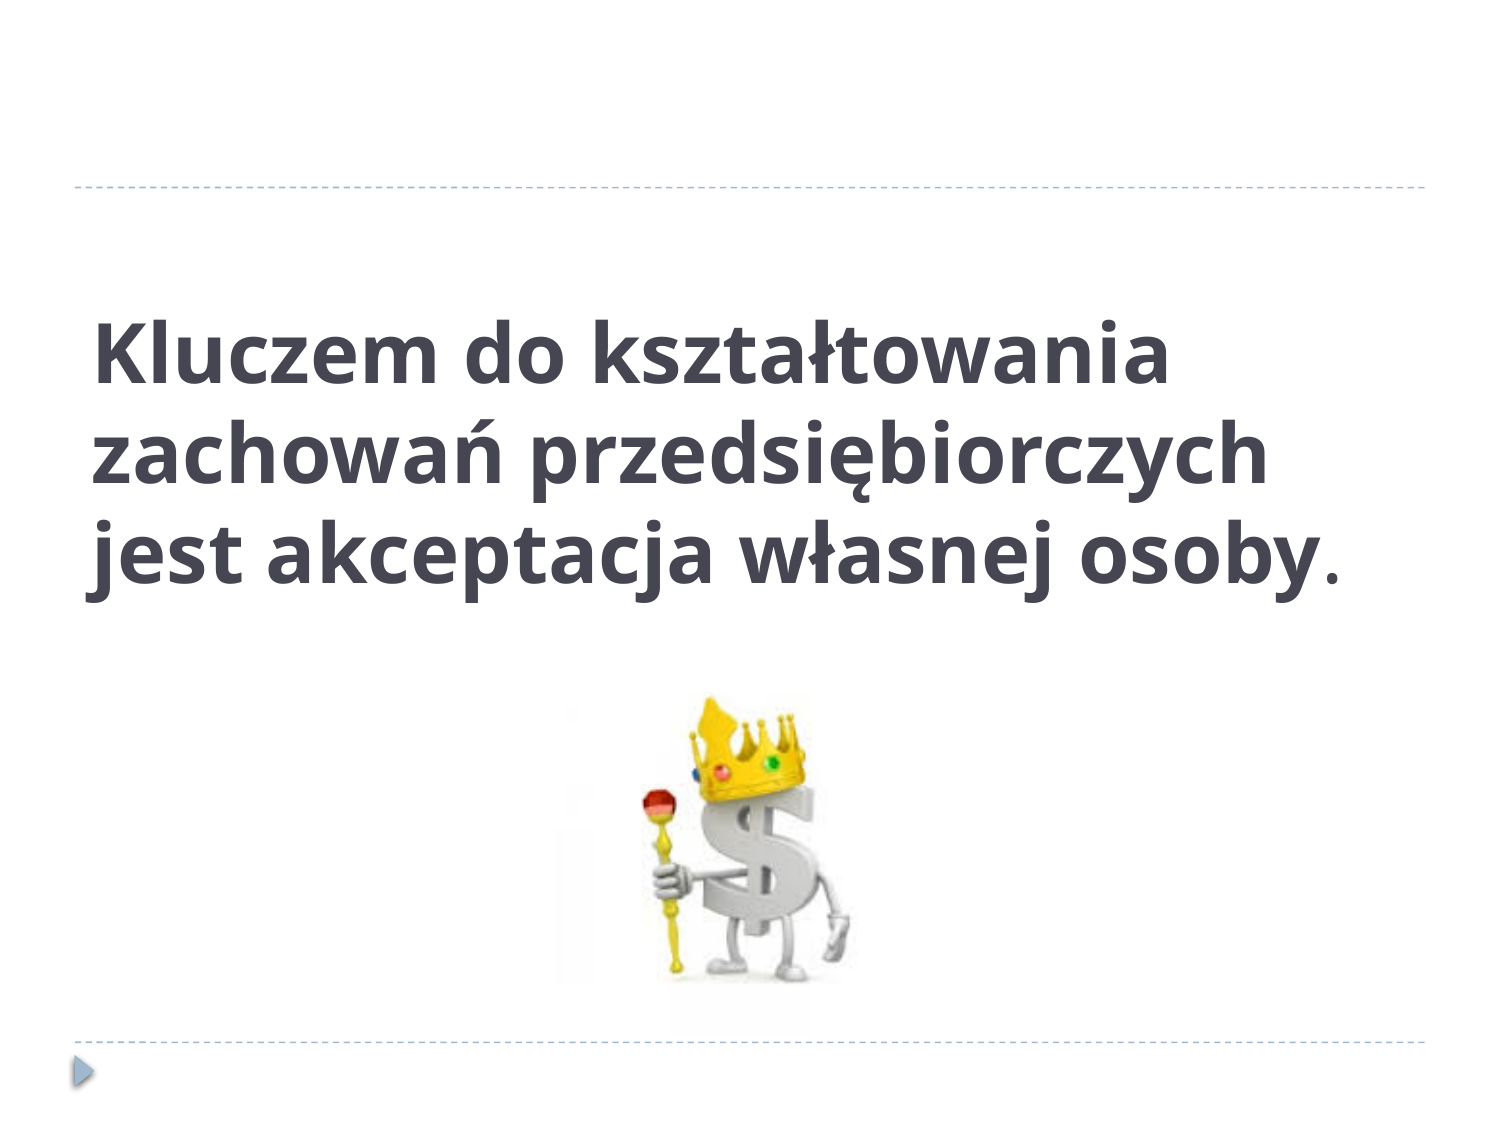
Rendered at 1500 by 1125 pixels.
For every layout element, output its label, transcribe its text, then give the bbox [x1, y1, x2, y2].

title Kluczem do kształtowania zachowań przedsiębiorczych jest akceptacja własnej osoby. [76, 420, 1428, 609]
picture [519, 692, 981, 1039]
